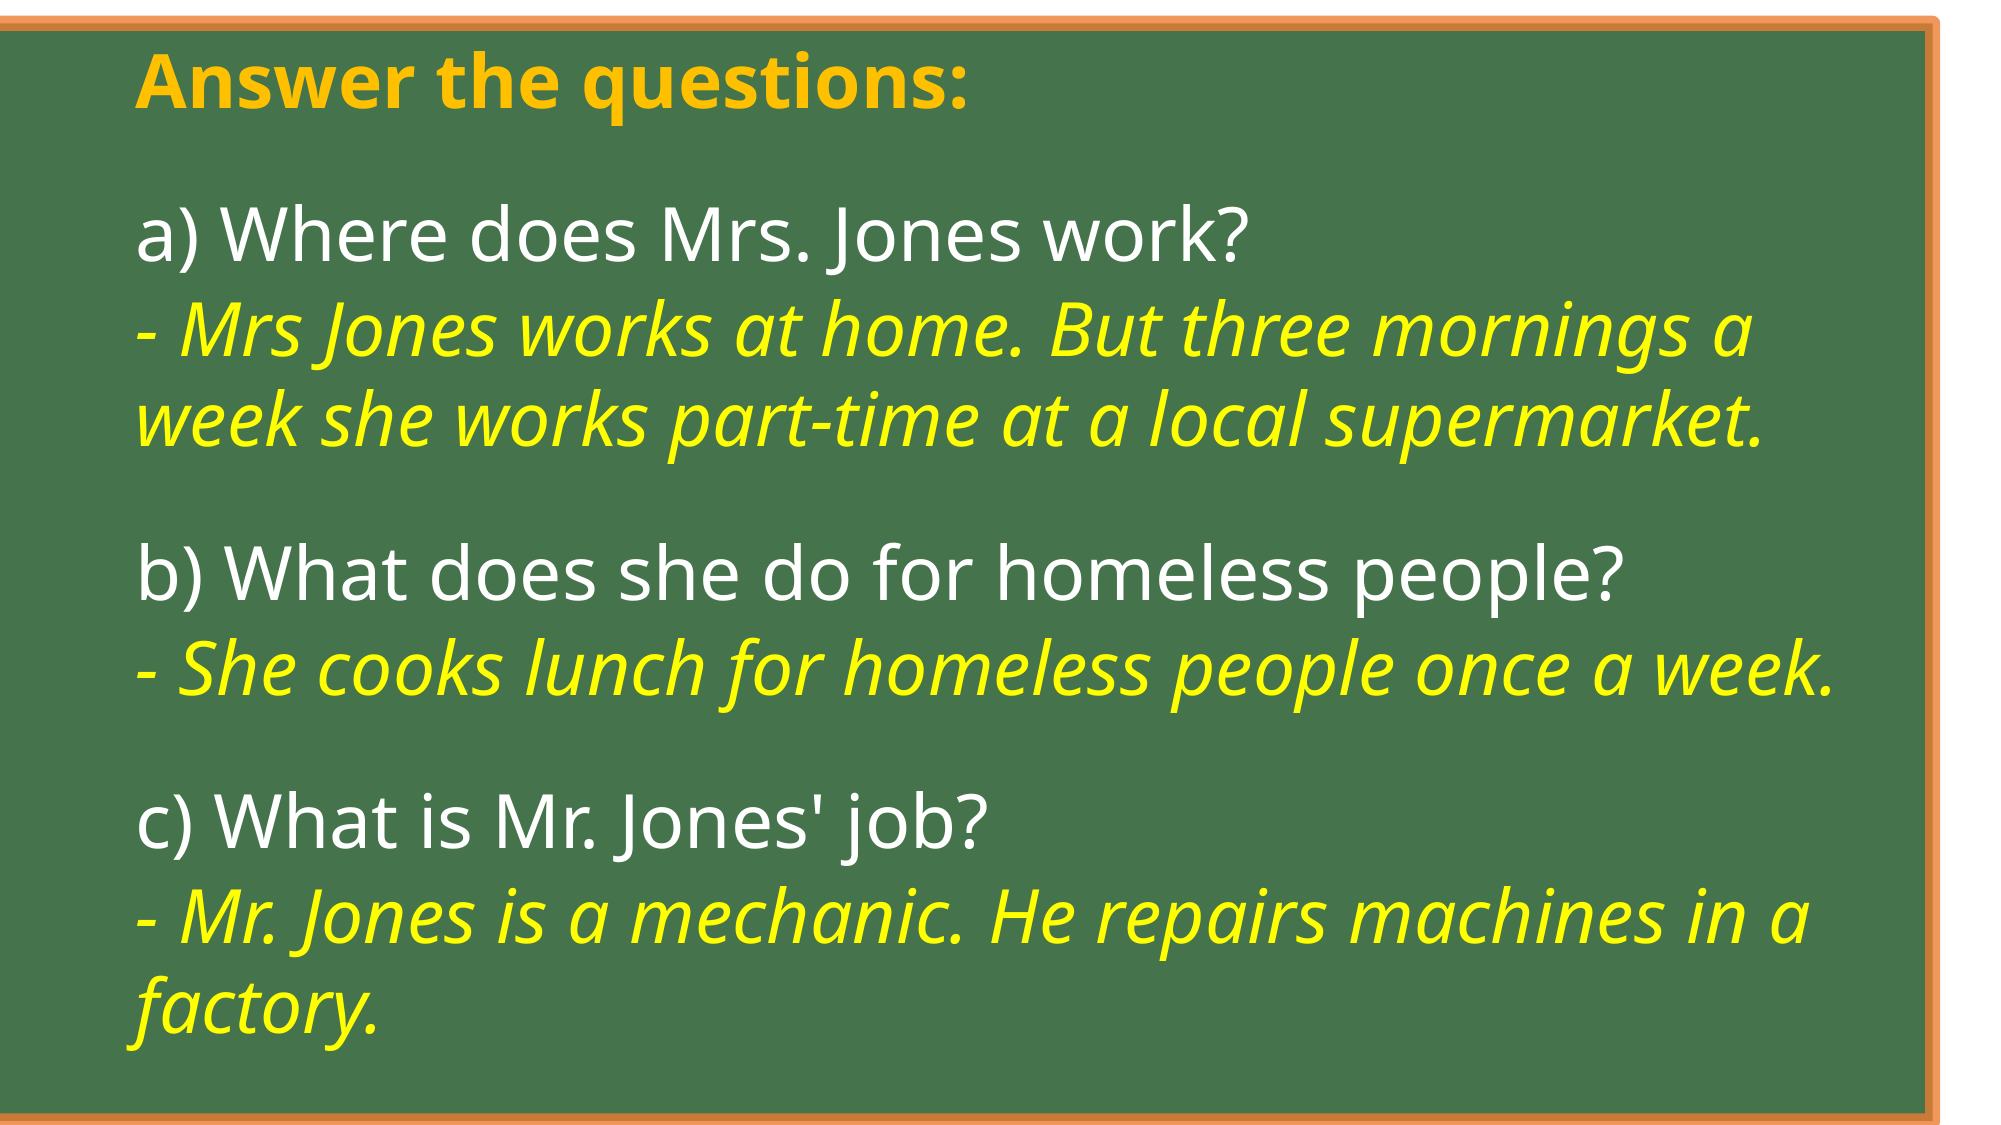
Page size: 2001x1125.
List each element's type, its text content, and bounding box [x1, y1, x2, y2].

text_box a) Where does Mrs. Jones work? [121, 134, 1455, 274]
text_box - Mr. Jones is a mechanic. He repairs machines in a factory. [121, 861, 1879, 1057]
text_box - She cooks lunch for homeless people once a week. [121, 613, 1879, 718]
text_box b) What does she do for homeless people? [121, 473, 1879, 613]
text_box - Mrs Jones works at home. But three mornings a week she works part-time at a local supermarket. [121, 274, 1857, 469]
text_box [0, 23, 1933, 1122]
text_box c) What is Mr. Jones' job? [121, 721, 1879, 861]
text_box Answer the questions: [121, 25, 1046, 131]
